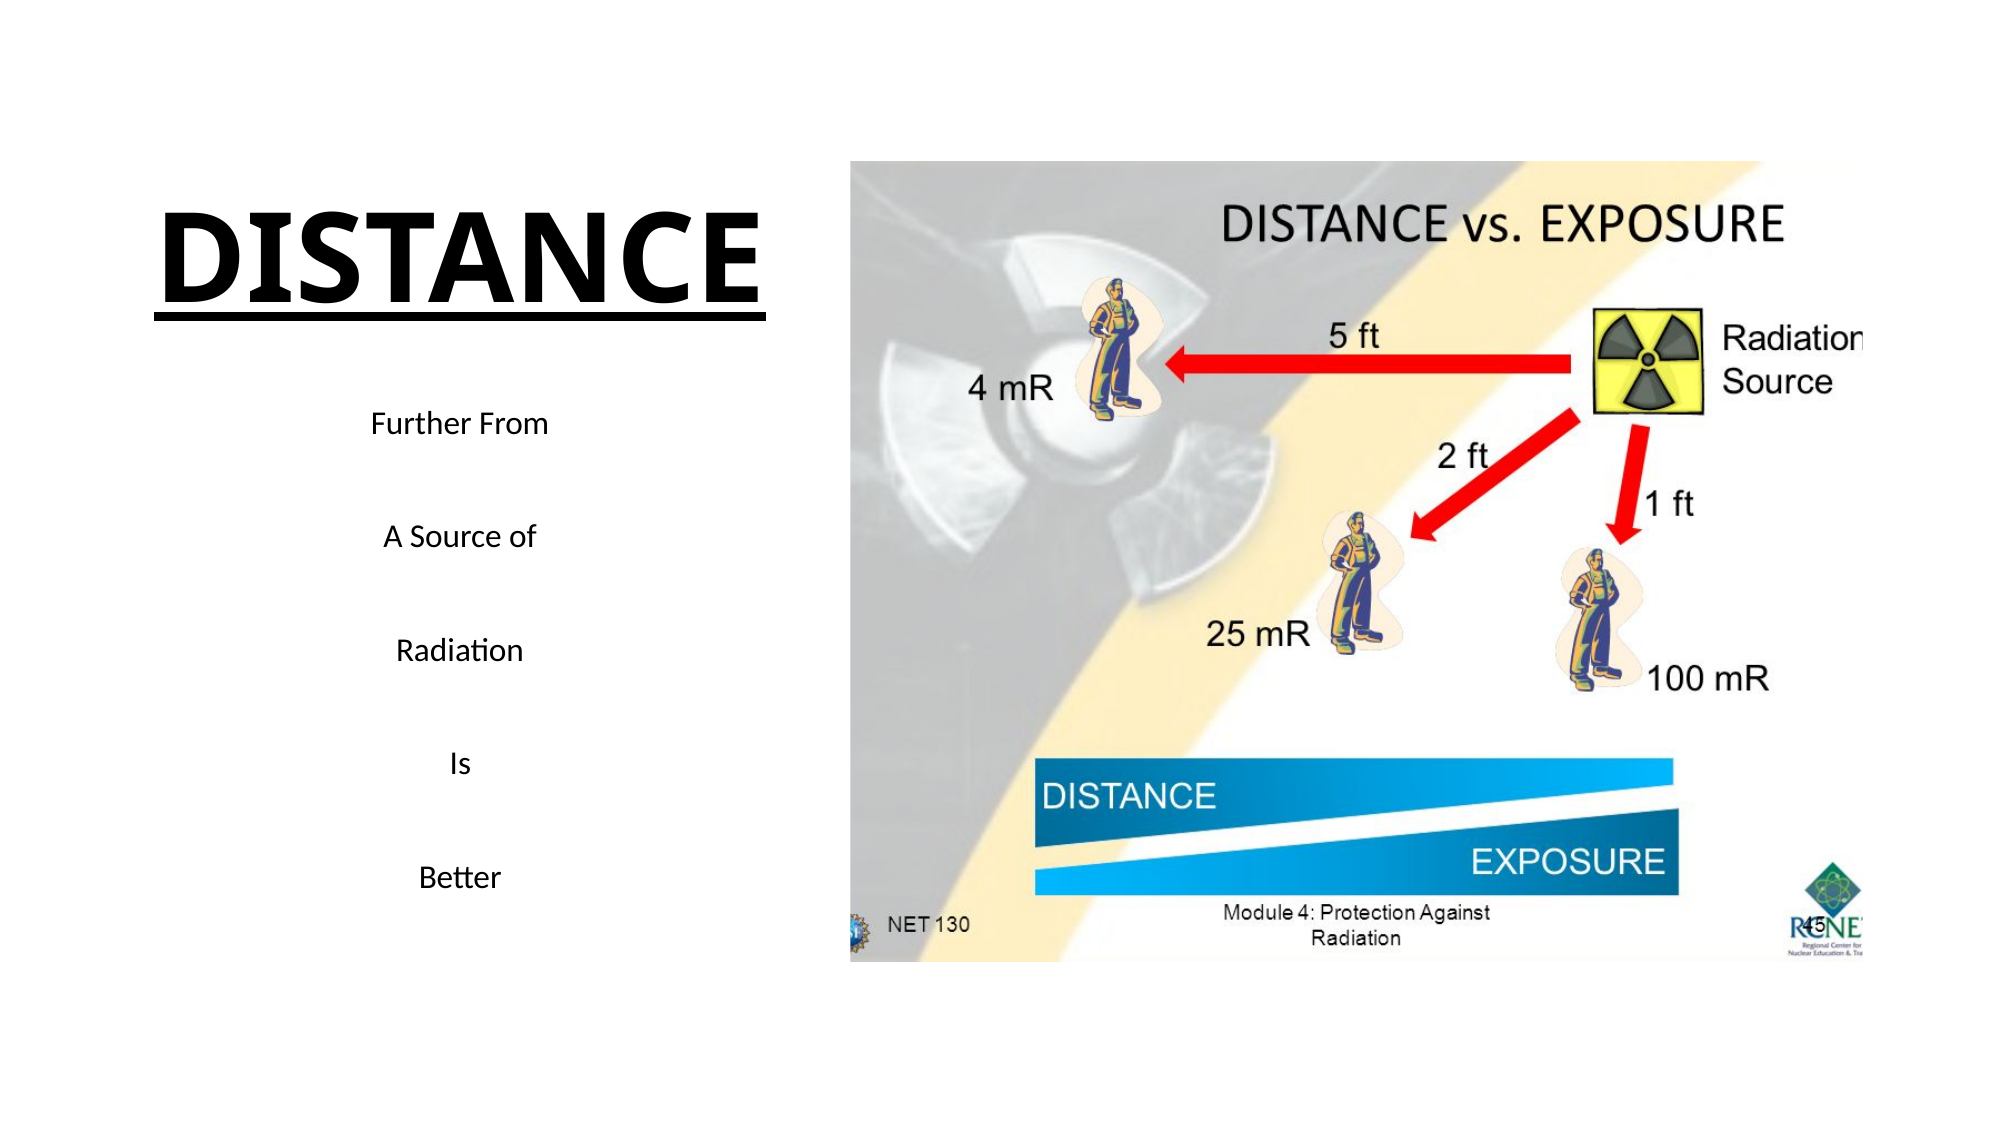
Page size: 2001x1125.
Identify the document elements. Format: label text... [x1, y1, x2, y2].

list Further From A Source of Radiation Is Better [137, 337, 783, 963]
picture [850, 161, 1863, 962]
title DISTANCE [137, 75, 783, 337]
